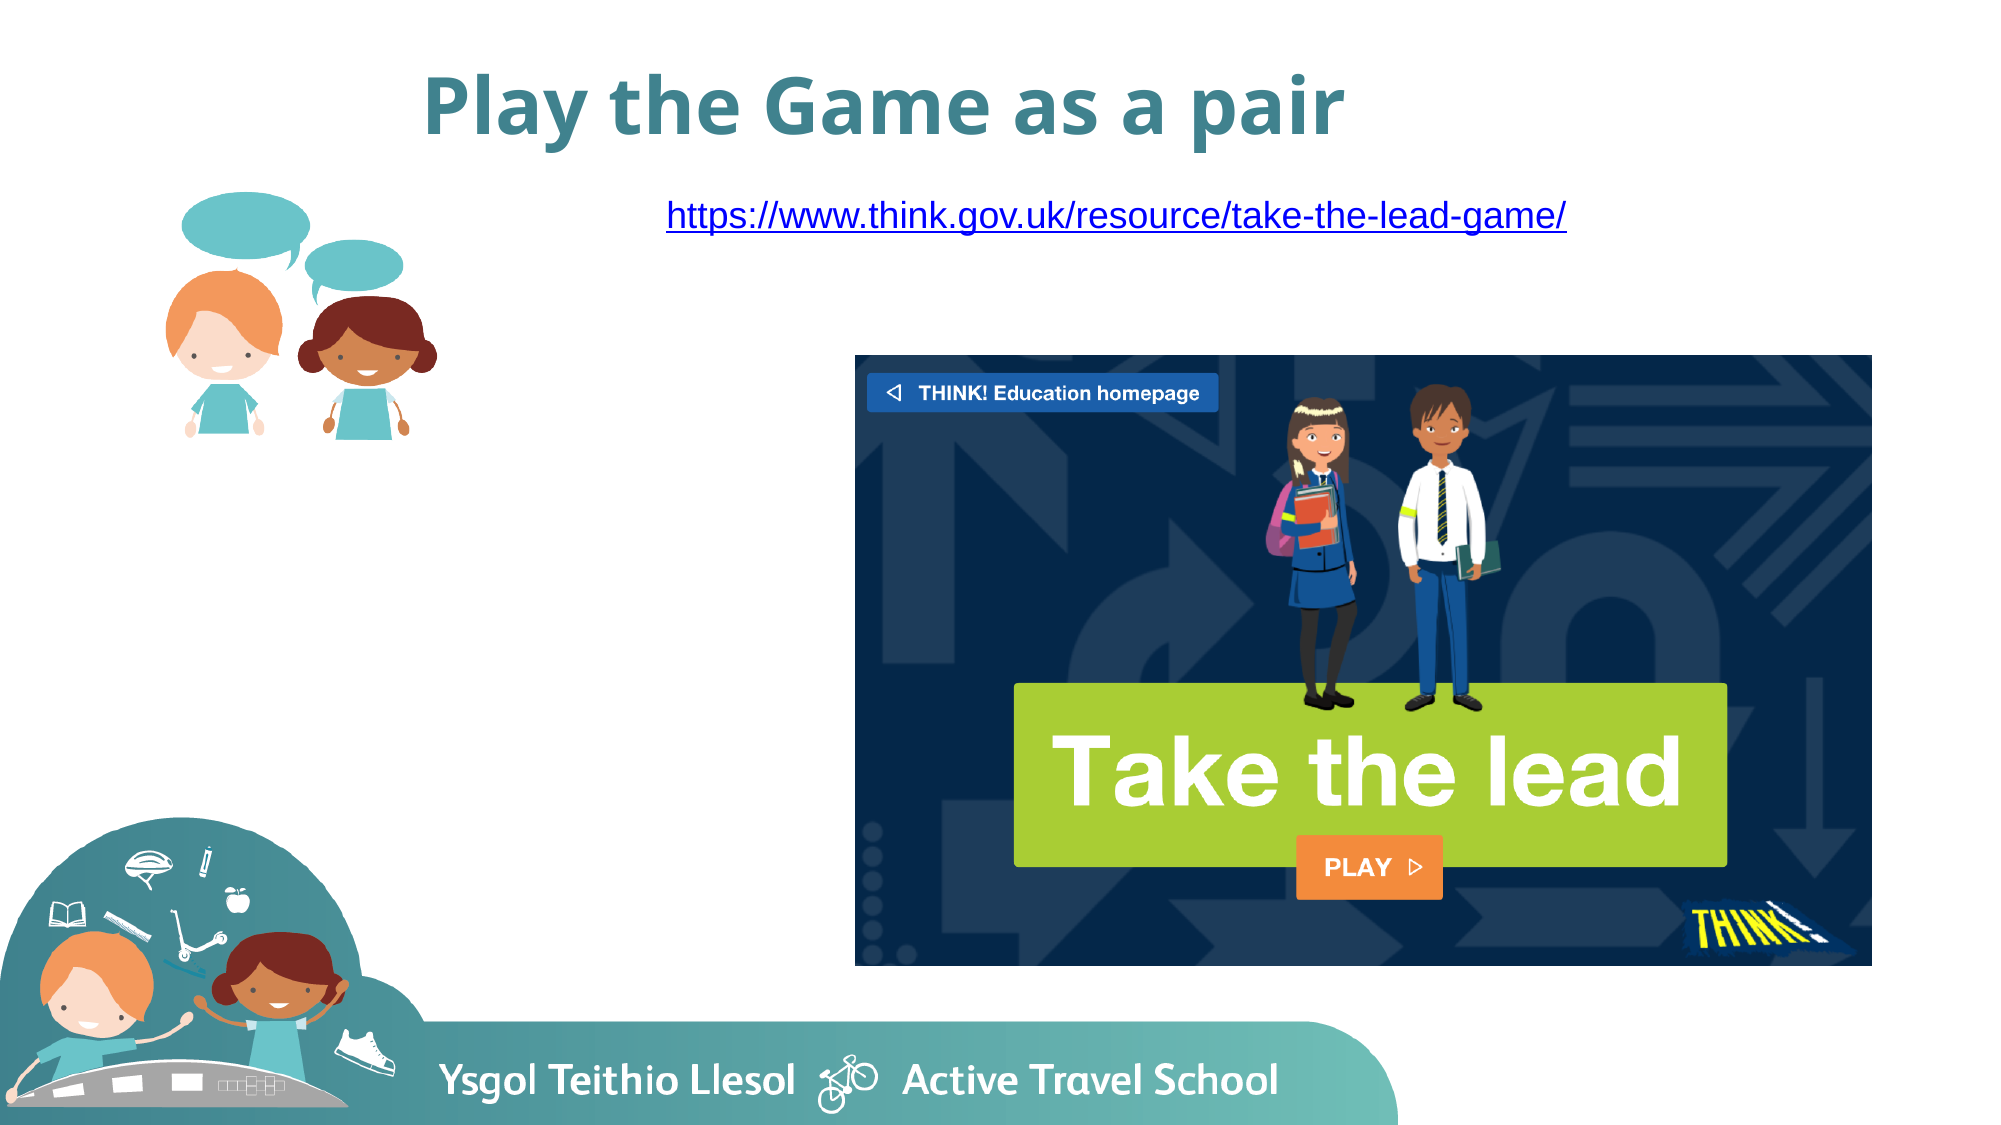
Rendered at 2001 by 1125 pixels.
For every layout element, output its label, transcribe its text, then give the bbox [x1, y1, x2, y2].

picture [0, 0, 1872, 1125]
text_box Play the Game as a pair [406, 48, 1622, 320]
text_box https://www.think.gov.uk/resource/take-the-lead-game/ [651, 183, 1582, 244]
